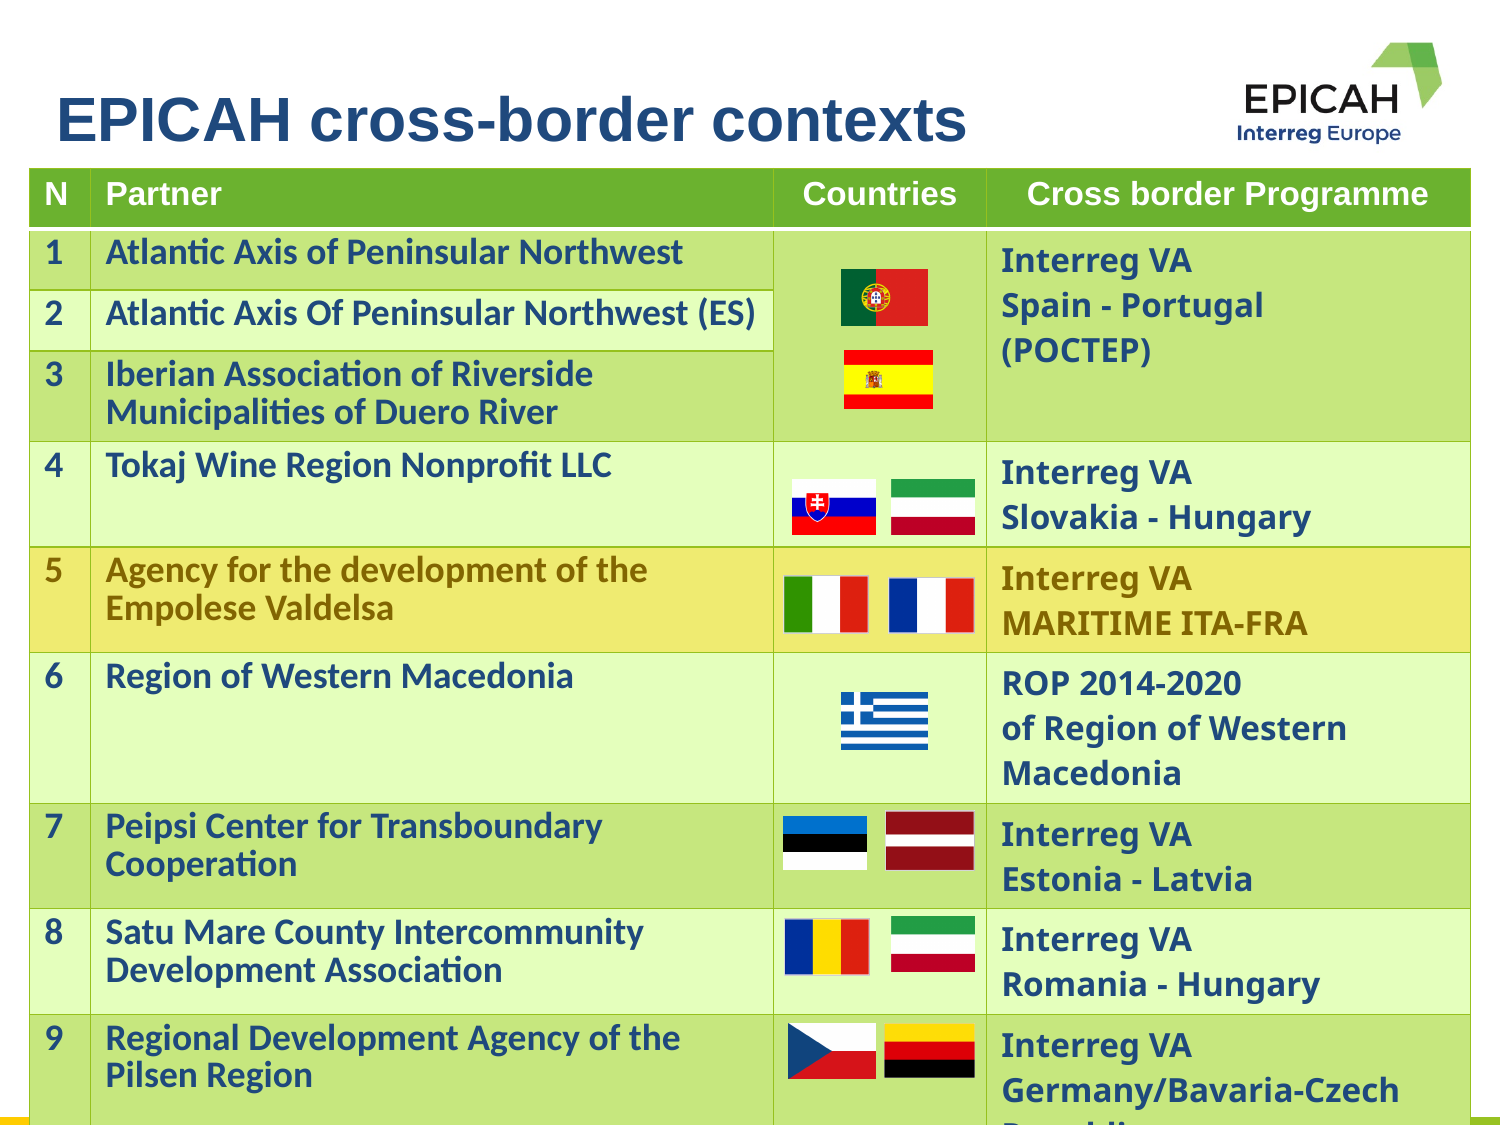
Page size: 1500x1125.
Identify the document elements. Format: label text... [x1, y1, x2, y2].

picture [841, 268, 928, 327]
picture [885, 810, 975, 871]
table_cell [774, 909, 986, 1014]
table_cell ROP 2014-2020 of Region of Western Macedonia [987, 653, 1470, 803]
picture [784, 918, 870, 977]
picture [788, 1022, 876, 1079]
table_cell [774, 442, 986, 546]
picture [888, 577, 975, 634]
table_cell [774, 548, 986, 652]
table_cell Interreg VA Spain - Portugal (POCTEP) [987, 231, 1470, 441]
picture [783, 575, 869, 634]
table_cell 2 [30, 291, 90, 350]
table_cell Agency for the development of the Empolese Valdelsa [91, 548, 773, 652]
table_cell Region of Western Macedonia [91, 653, 773, 803]
table_cell 3 [30, 352, 90, 441]
table_cell Peipsi Center for Transboundary Cooperation [91, 804, 773, 908]
table_cell 6 [30, 653, 90, 803]
table_cell Tokaj Wine Region Nonprofit LLC [91, 442, 773, 546]
picture [884, 1022, 975, 1078]
table_cell Interreg VA Estonia - Latvia [987, 804, 1470, 908]
title EPICAH cross-border contexts [41, 70, 1392, 163]
table_cell 1 [30, 231, 90, 289]
table_cell 9 [30, 1015, 90, 1125]
table_cell [774, 804, 986, 908]
picture [841, 692, 928, 750]
table_cell [774, 231, 986, 441]
table_header Partner [91, 169, 773, 227]
table_cell 5 [30, 548, 90, 652]
table_cell Interreg VA MARITIME ITA-FRA [987, 548, 1470, 652]
table_cell Iberian Association of Riverside Municipalities of Duero River [91, 352, 773, 441]
table_cell Atlantic Axis of Peninsular Northwest [91, 231, 773, 289]
table_header Cross border Programme [987, 169, 1470, 227]
table_cell Regional Development Agency of the Pilsen Region [91, 1015, 773, 1125]
table_cell Interreg VA Romania - Hungary [987, 909, 1470, 1014]
table_cell Atlantic Axis Of Peninsular Northwest (ES) [91, 291, 773, 350]
table_cell Interreg VA Germany/Bavaria-Czech Republic [987, 1015, 1470, 1125]
table_cell Satu Mare County Intercommunity Development Association [91, 909, 773, 1014]
table_header Countries [774, 169, 986, 227]
picture [844, 349, 933, 410]
table_cell 4 [30, 442, 90, 546]
table_cell 8 [30, 909, 90, 1014]
table_cell 7 [30, 804, 90, 908]
table_cell Interreg VA Slovakia - Hungary [987, 442, 1470, 546]
picture [1198, 20, 1465, 166]
picture [783, 816, 867, 870]
table_cell [774, 1015, 986, 1125]
table_cell [774, 653, 986, 803]
picture [891, 916, 975, 973]
picture [891, 479, 975, 536]
picture [791, 479, 876, 536]
table_header N [30, 169, 90, 227]
